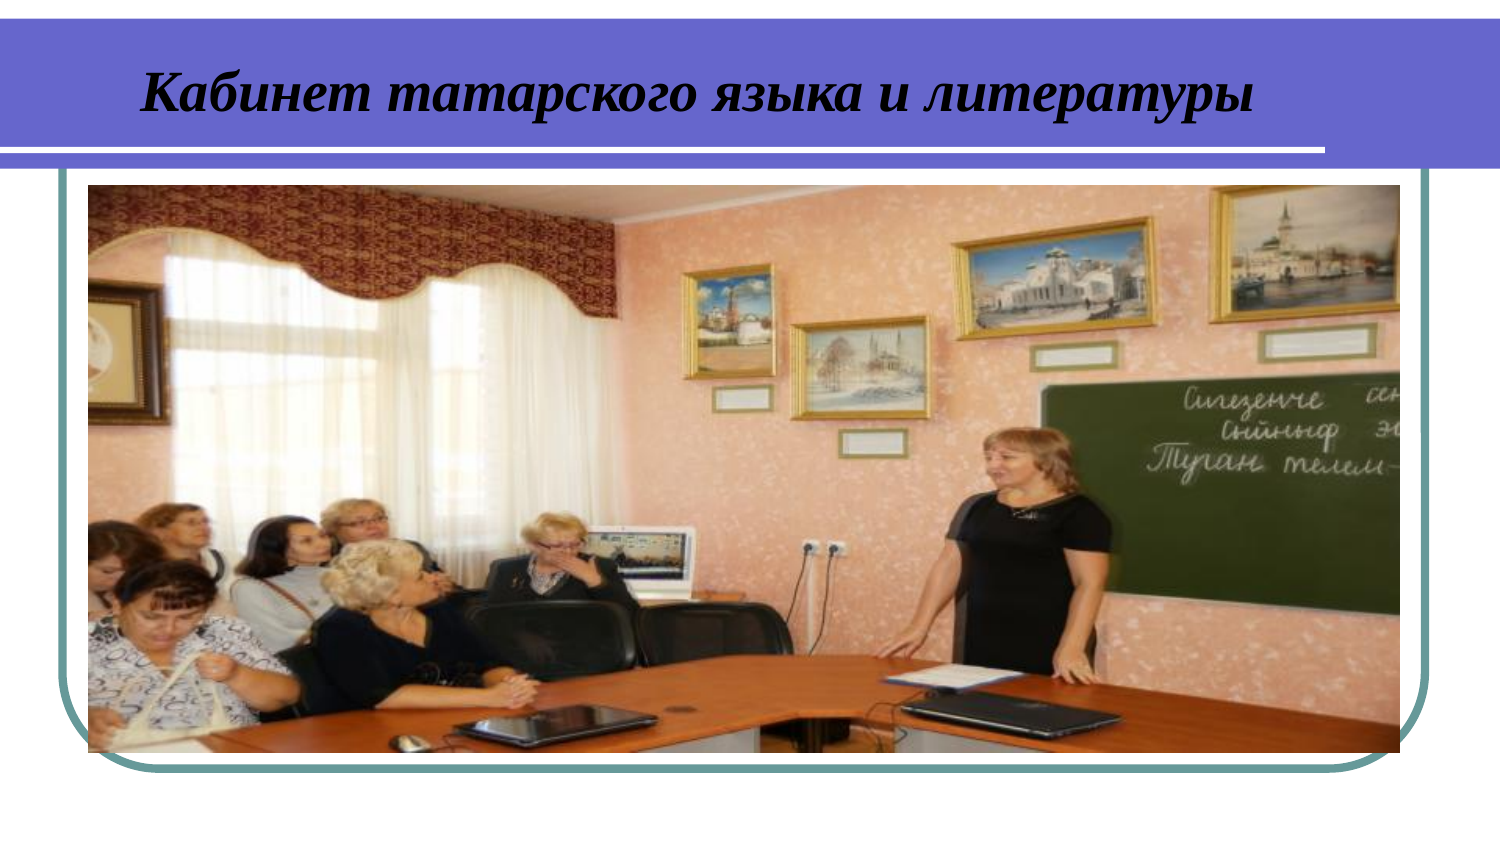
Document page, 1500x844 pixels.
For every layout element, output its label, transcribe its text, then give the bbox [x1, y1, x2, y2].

title Кабинет татарского языка и литературы [31, 27, 1348, 141]
picture [88, 185, 1400, 753]
